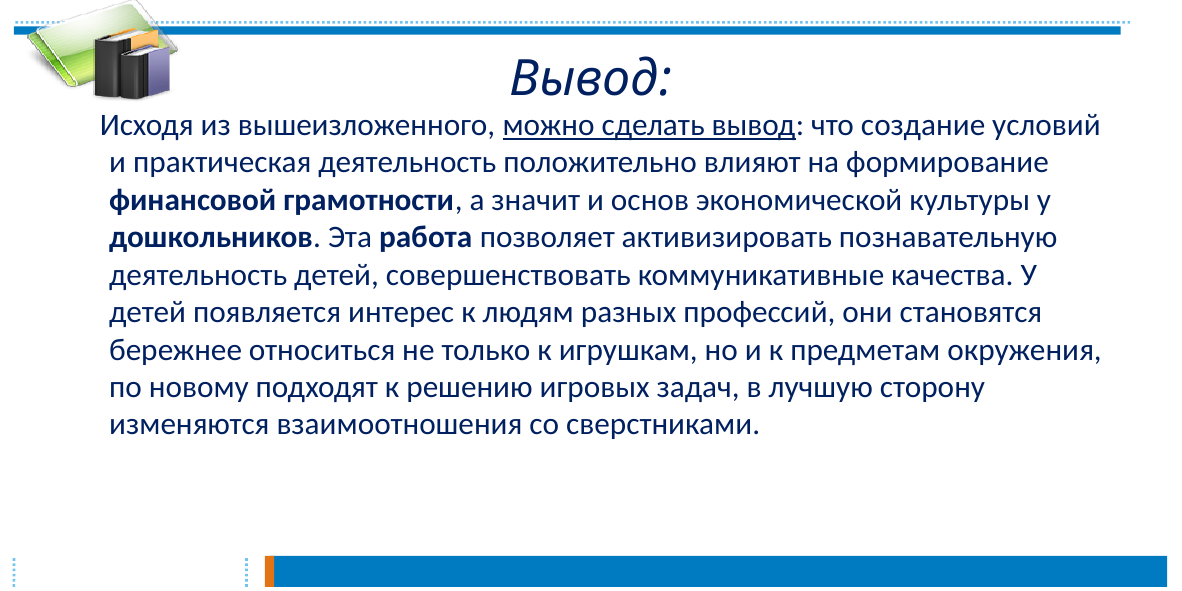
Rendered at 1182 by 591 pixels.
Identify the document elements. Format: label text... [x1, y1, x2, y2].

list Исходя из вышеизложенного, можно сделать вывод: что создание условий и практическая деятельность положительно влияют на формирование финансовой грамотности, а значит и основ экономической культуры у дошкольников. Эта работа позволяет активизировать познавательную деятельность детей, совершенствовать коммуникативные качества. У детей появляется интерес к людям разных профессий, они становятся бережнее относиться не только к игрушкам, но и к предметам окружения, по новому подходят к решению игровых задач, в лучшую сторону изменяются взаимоотношения со сверстниками. [55, 98, 1123, 528]
title Вывод: [58, 35, 1123, 98]
picture [23, 0, 182, 106]
